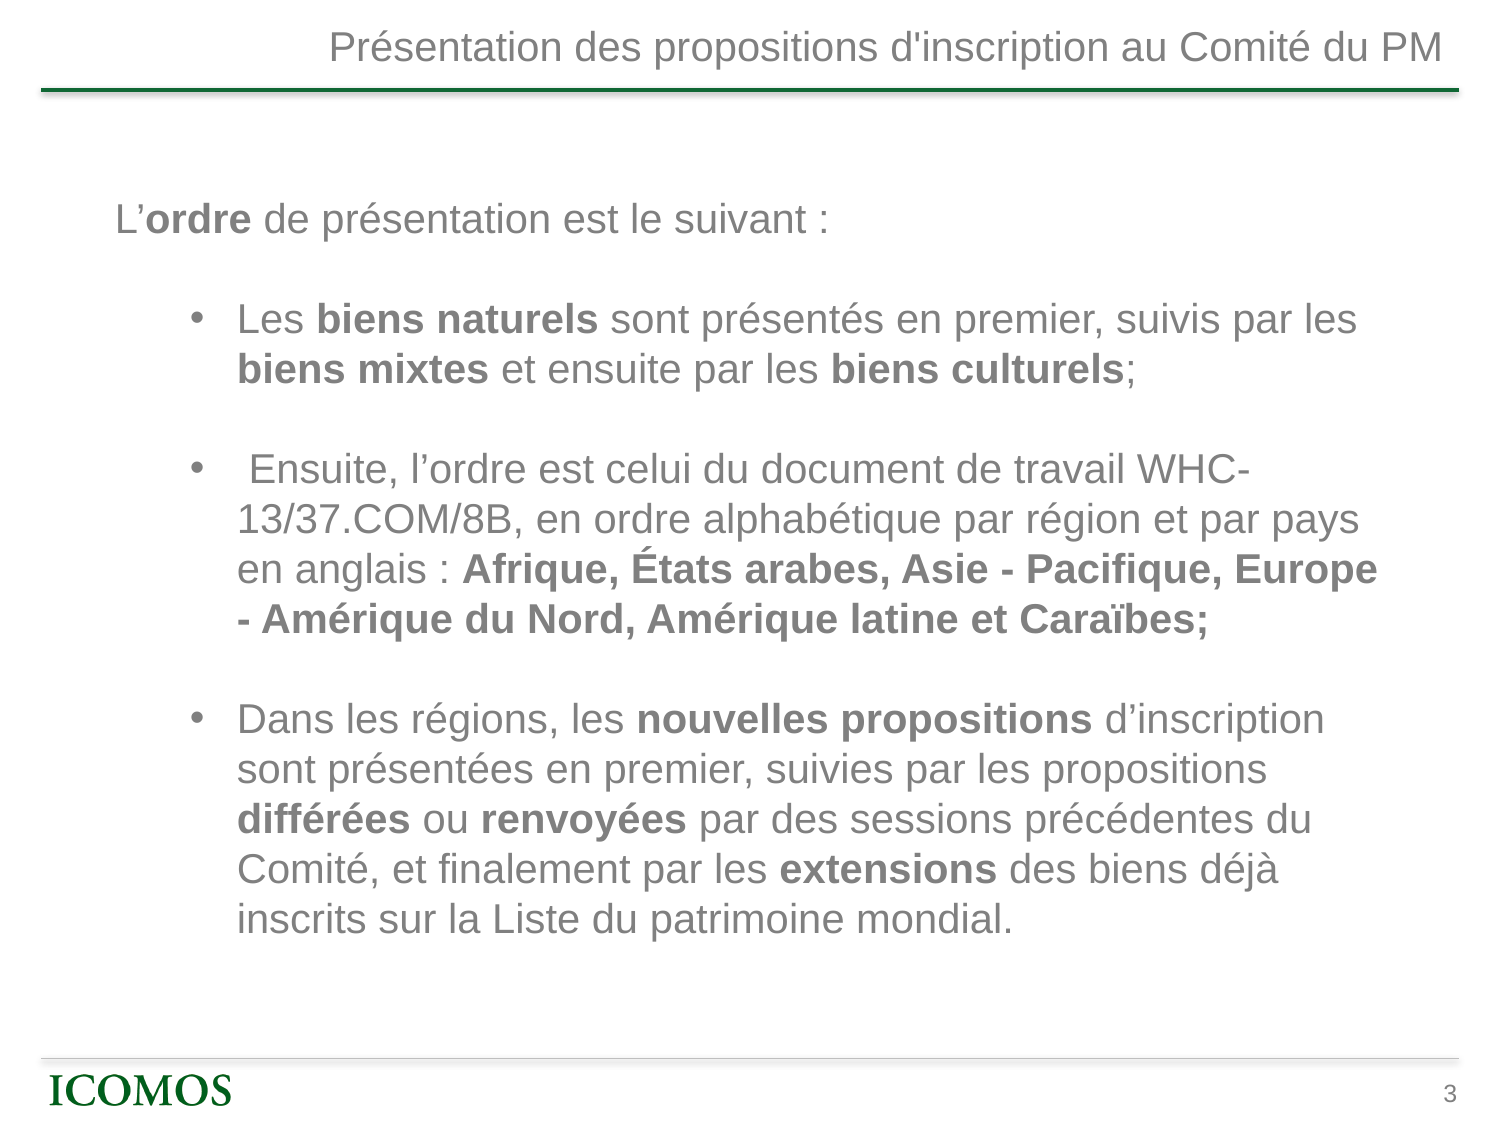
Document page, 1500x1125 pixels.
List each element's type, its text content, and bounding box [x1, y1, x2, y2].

text_box L’ordre de présentation est le suivant : Les biens naturels sont présentés en premier, suivis par les biens mixtes et ensuite par les biens culturels; Ensuite, l’ordre est celui du document de travail WHC-13/37.COM/8B, en ordre alphabétique par région et par pays en anglais : Afrique, États arabes, Asie - Pacifique, Europe - Amérique du Nord, Amérique latine et Caraïbes; Dans les régions, les nouvelles propositions d’inscription sont présentées en premier, suivies par les propositions différées ou renvoyées par des sessions précédentes du Comité, et finalement par les extensions des biens déjà inscrits sur la Liste du patrimoine mondial. [100, 184, 1400, 1000]
title Présentation des propositions d'inscription au Comité du PM [40, 0, 1459, 91]
slide_number 3 [1375, 1070, 1473, 1115]
picture [49, 1074, 231, 1106]
